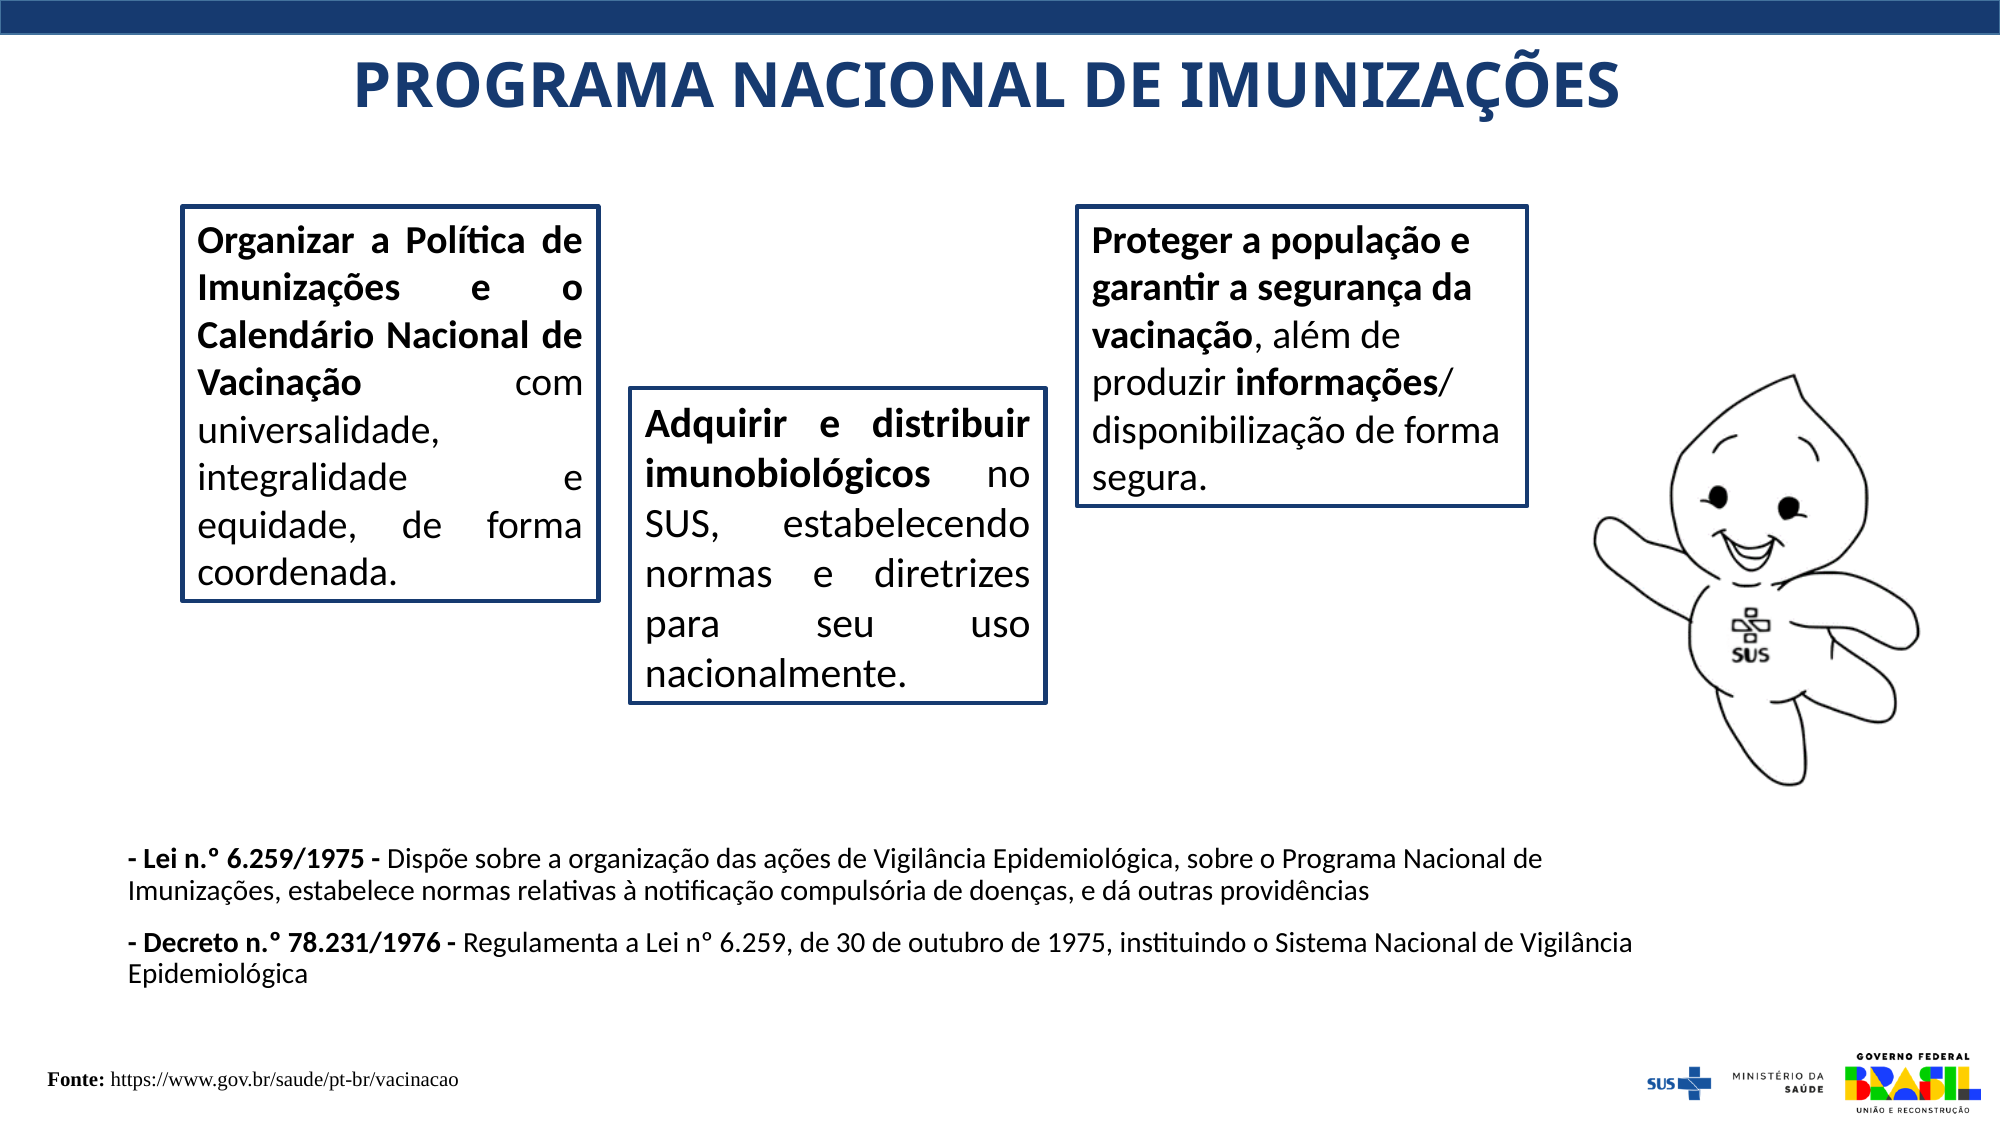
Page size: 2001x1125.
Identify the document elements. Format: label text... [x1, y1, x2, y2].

picture [1566, 339, 1934, 796]
title PROGRAMA NACIONAL DE IMUNIZAÇÕES [113, 13, 1863, 162]
text_box Organizar a Política de Imunizações e o Calendário Nacional de Vacinação com universalidade, integralidade e equidade, de forma coordenada. [182, 206, 599, 602]
text_box - Lei n.º 6.259/1975 - Dispõe sobre a organização das ações de Vigilância Epidemiológica, sobre o Programa Nacional de Imunizações, estabelece normas relativas à notificação compulsória de doenças, e dá outras providências - Decreto n.º 78.231/1976 - Regulamenta a Lei nº 6.259, de 30 de outubro de 1975, instituindo o Sistema Nacional de Vigilância Epidemiológica [113, 836, 1666, 998]
text_box Fonte: https://www.gov.br/saude/pt-br/vacinacao [12, 1057, 494, 1098]
text_box Proteger a população e garantir a segurança da vacinação, além de produzir informações/ disponibilização de forma segura. [1077, 206, 1528, 507]
picture [1637, 1040, 1983, 1117]
text_box [0, 0, 2000, 35]
text_box Adquirir e distribuir imunobiológicos no SUS, estabelecendo normas e diretrizes para seu uso nacionalmente. [630, 388, 1046, 703]
